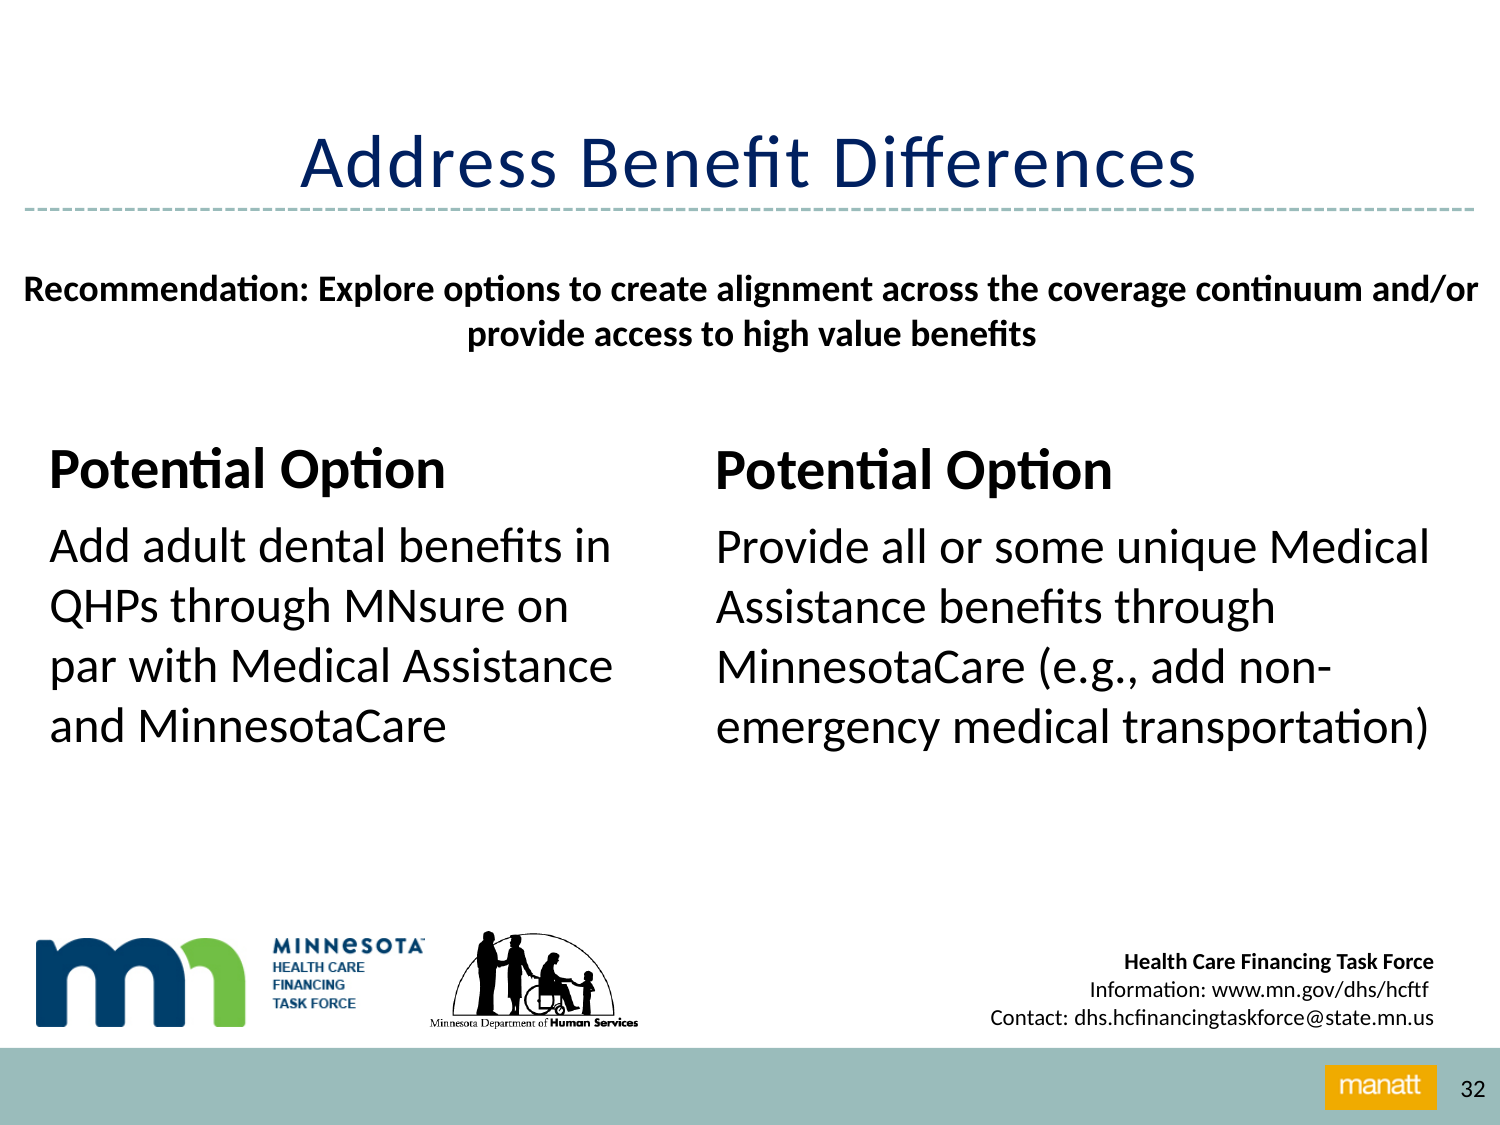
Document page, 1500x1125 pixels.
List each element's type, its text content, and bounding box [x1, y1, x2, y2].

title Address Benefit Differences [49, 37, 1450, 210]
picture [1325, 1064, 1437, 1110]
picture [36, 938, 425, 1027]
text_box Potential Option Add adult dental benefits in QHPs through MNsure on par with Medical Assistance and MinnesotaCare [49, 421, 642, 761]
picture [429, 930, 638, 1029]
text_box 32 [1150, 1065, 1500, 1125]
text_box Recommendation: Explore options to create alignment across the coverage continuum and/or provide access to high value benefits [3, 233, 1500, 384]
text_box Potential Option Provide all or some unique Medical Assistance benefits through MinnesotaCare (e.g., add non-emergency medical transportation) [715, 422, 1450, 762]
